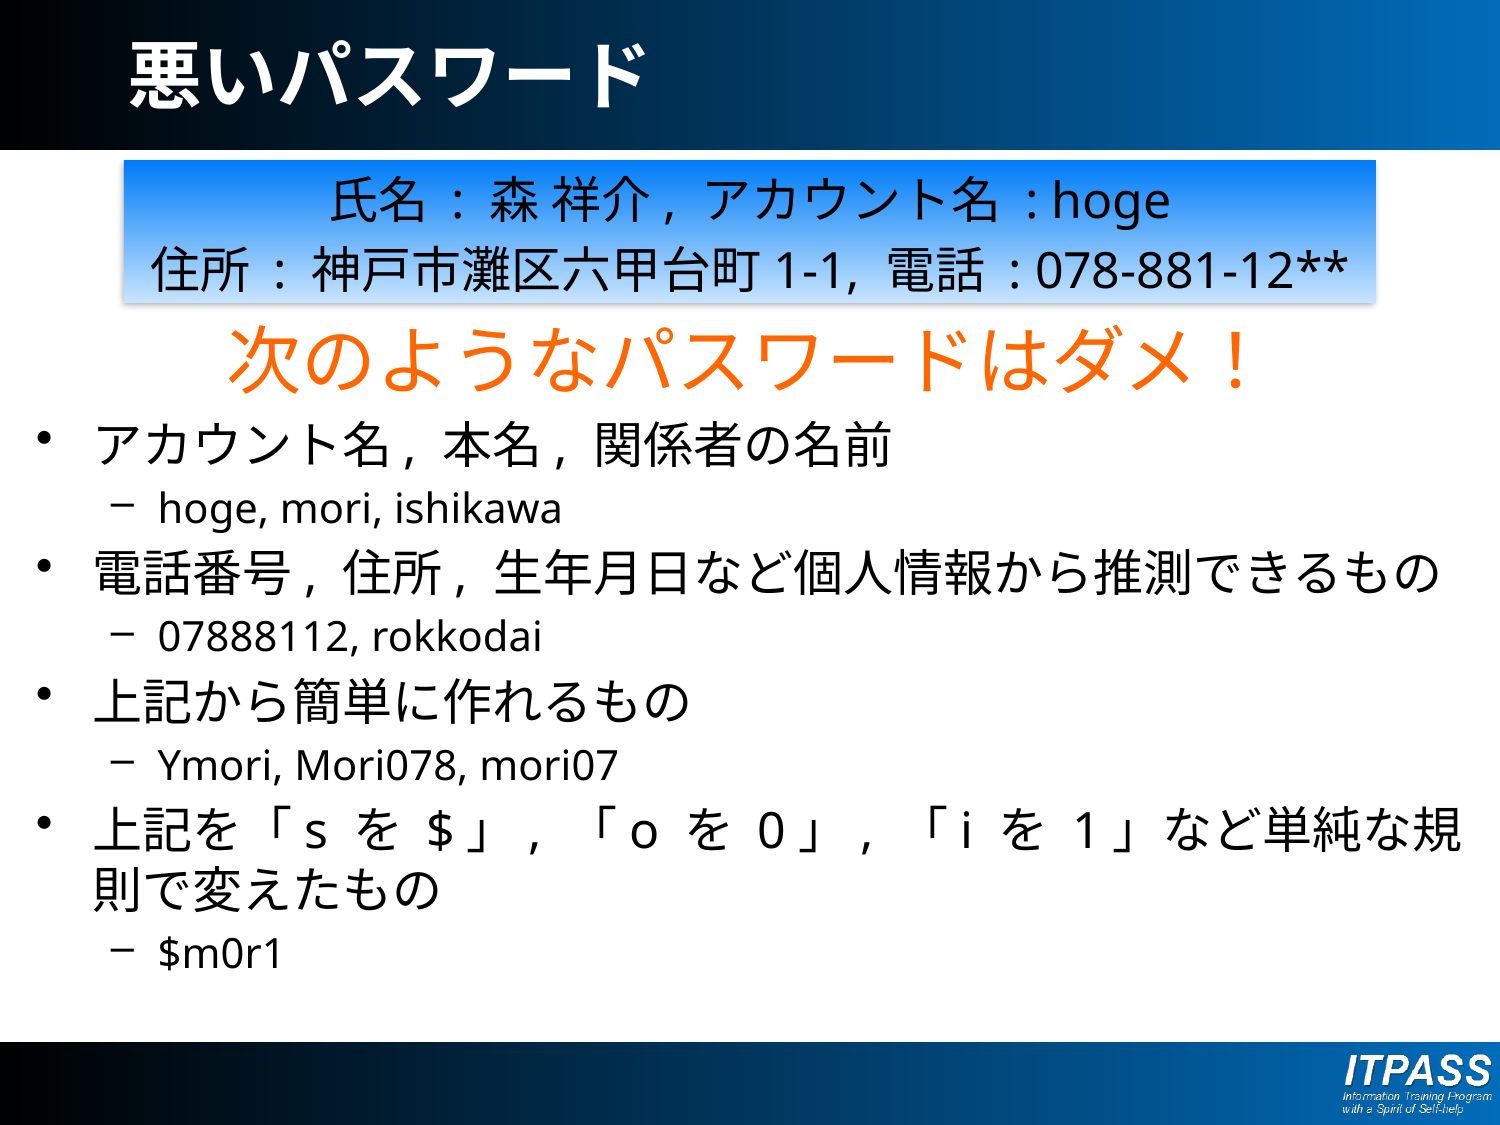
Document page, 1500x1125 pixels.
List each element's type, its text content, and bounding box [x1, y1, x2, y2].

list 氏名 : 森 祥介, アカウント名 : hoge 住所 : 神戸市灘区六甲台町1-1, 電話 : 078-881-12** 次のようなパスワードはダメ！ アカウント名, 本名, 関係者の名前 hoge, mori, ishikawa 電話番号, 住所, 生年月日など個人情報から推測できるもの 07888112, rokkodai 上記から簡単に作れるもの Ymori, Mori078, mori07 上記を「s を $」, 「o を 0」, 「i を 1」など単純な規則で変えたもの $m0r1 [20, 160, 1480, 1035]
picture [1335, 1043, 1499, 1119]
title 悪いパスワード [112, 16, 1388, 131]
